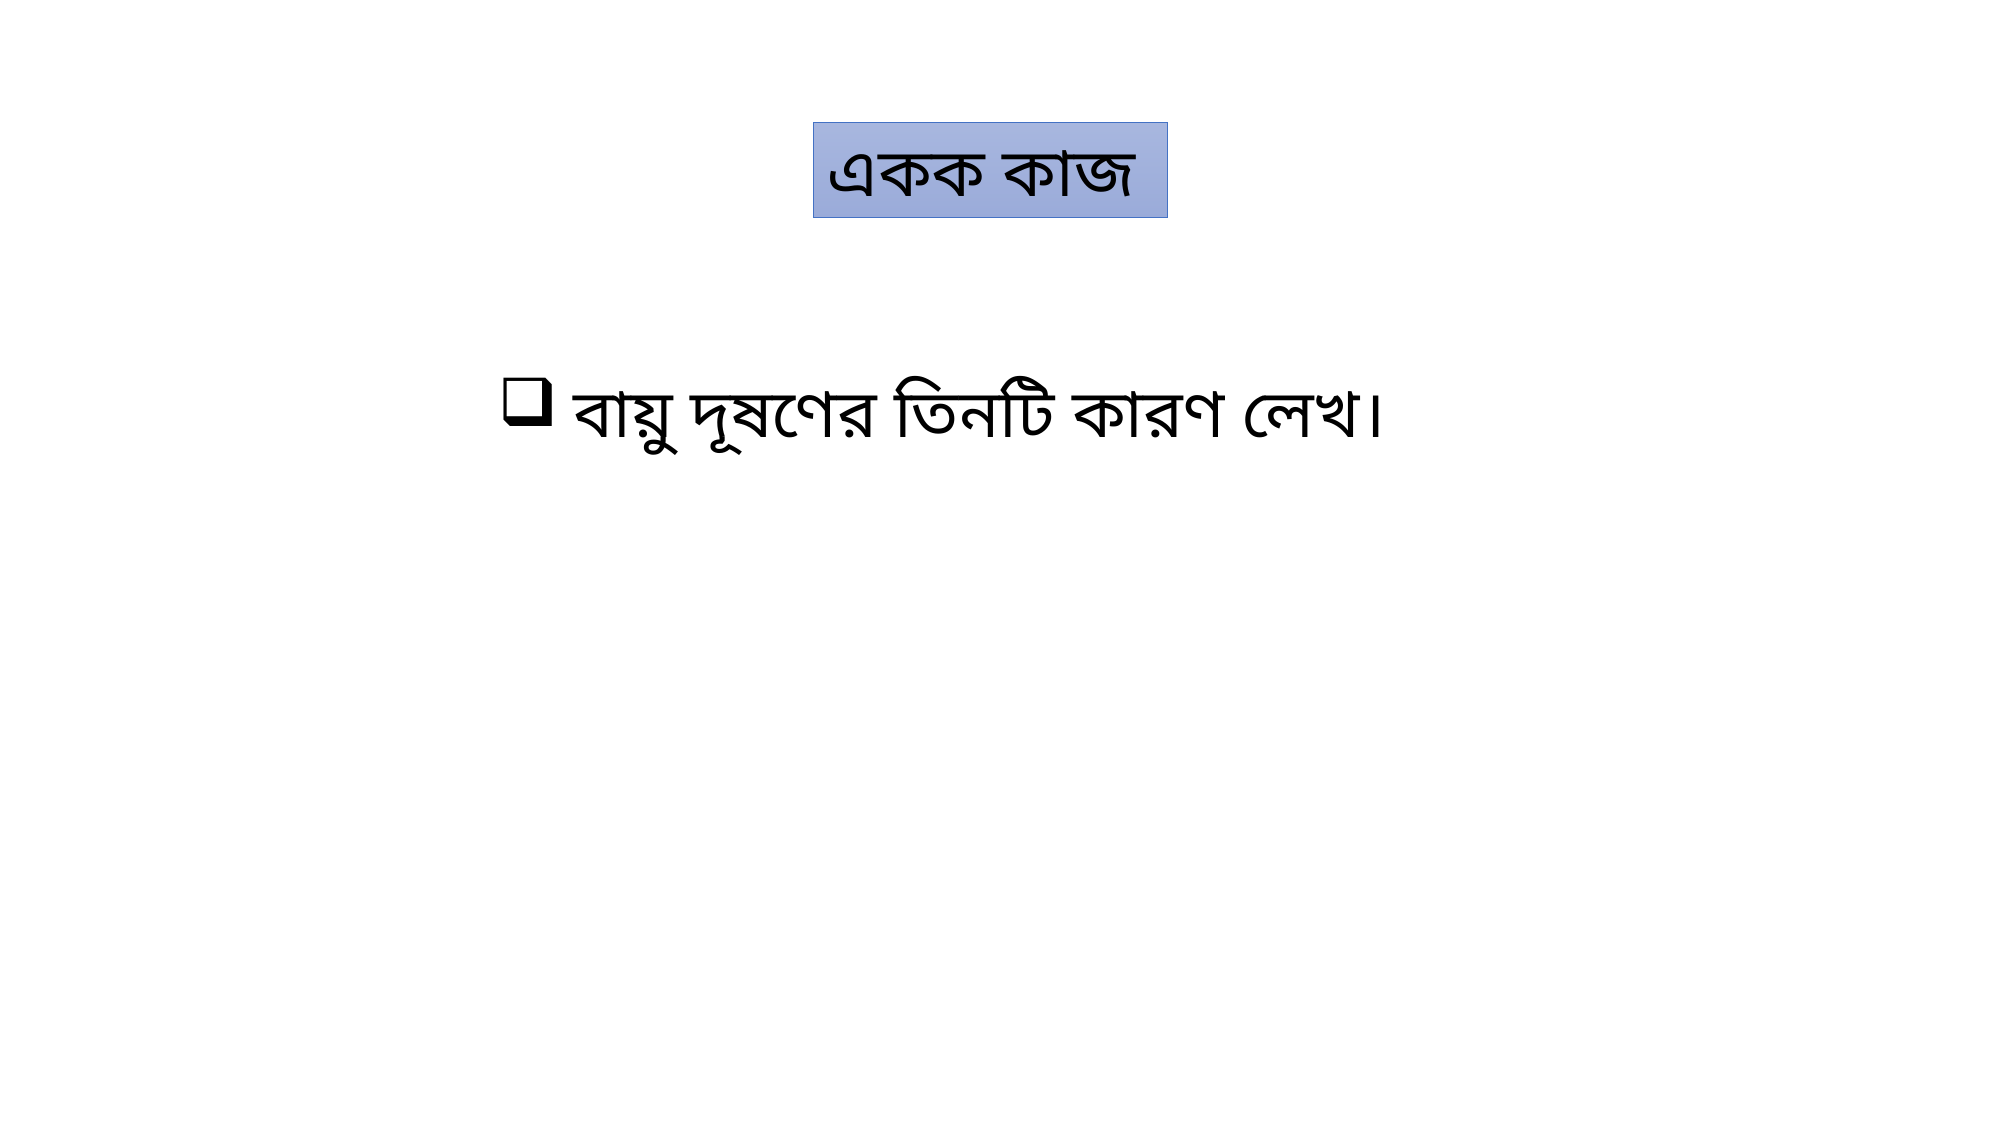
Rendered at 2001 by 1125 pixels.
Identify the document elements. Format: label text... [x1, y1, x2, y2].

text_box একক কাজ [813, 122, 1168, 218]
text_box বায়ু দূষণের তিনটি কারণ লেখ। [484, 363, 1418, 459]
